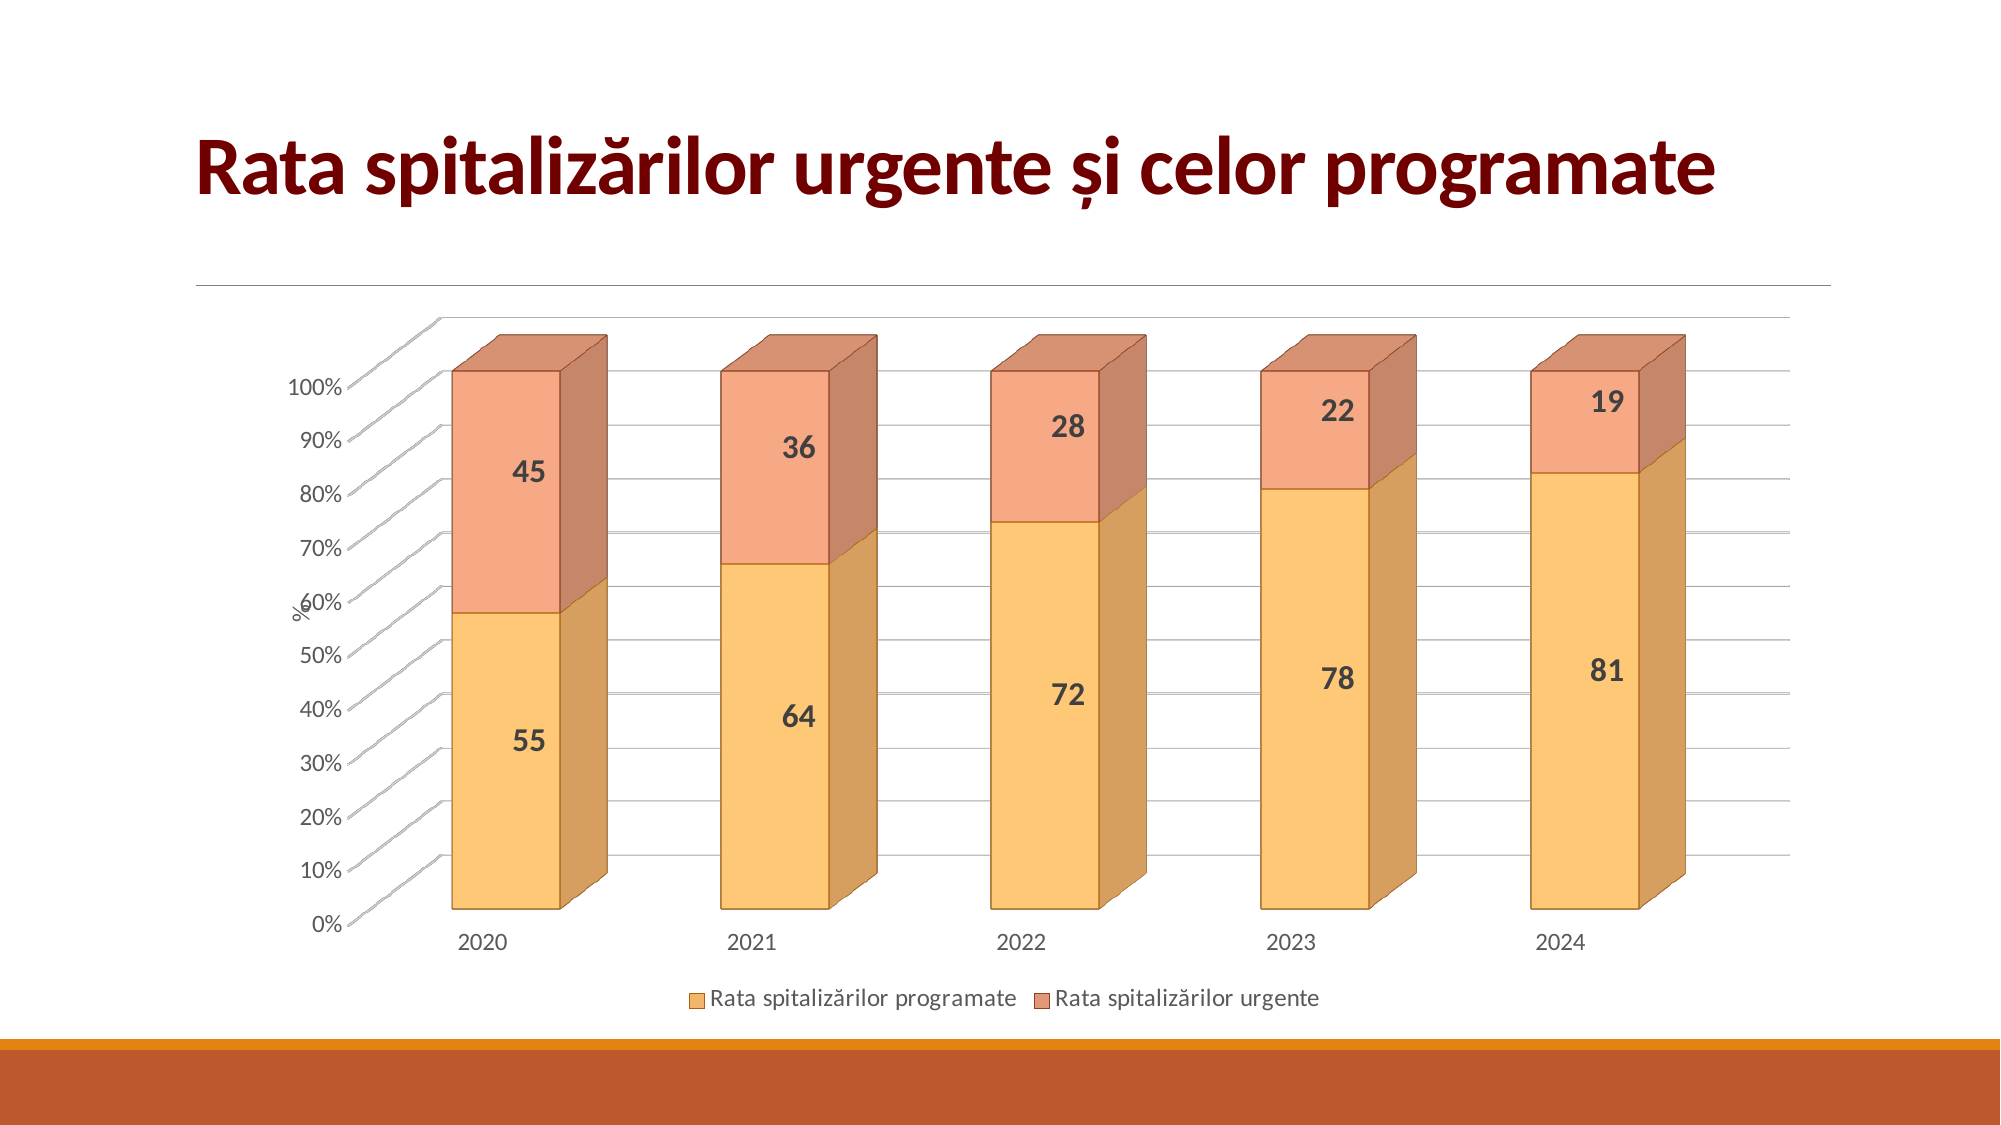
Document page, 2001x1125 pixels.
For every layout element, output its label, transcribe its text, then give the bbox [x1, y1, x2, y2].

chart [179, 302, 1831, 1021]
title Rata spitalizărilor urgente și celor programate [180, 47, 1830, 219]
